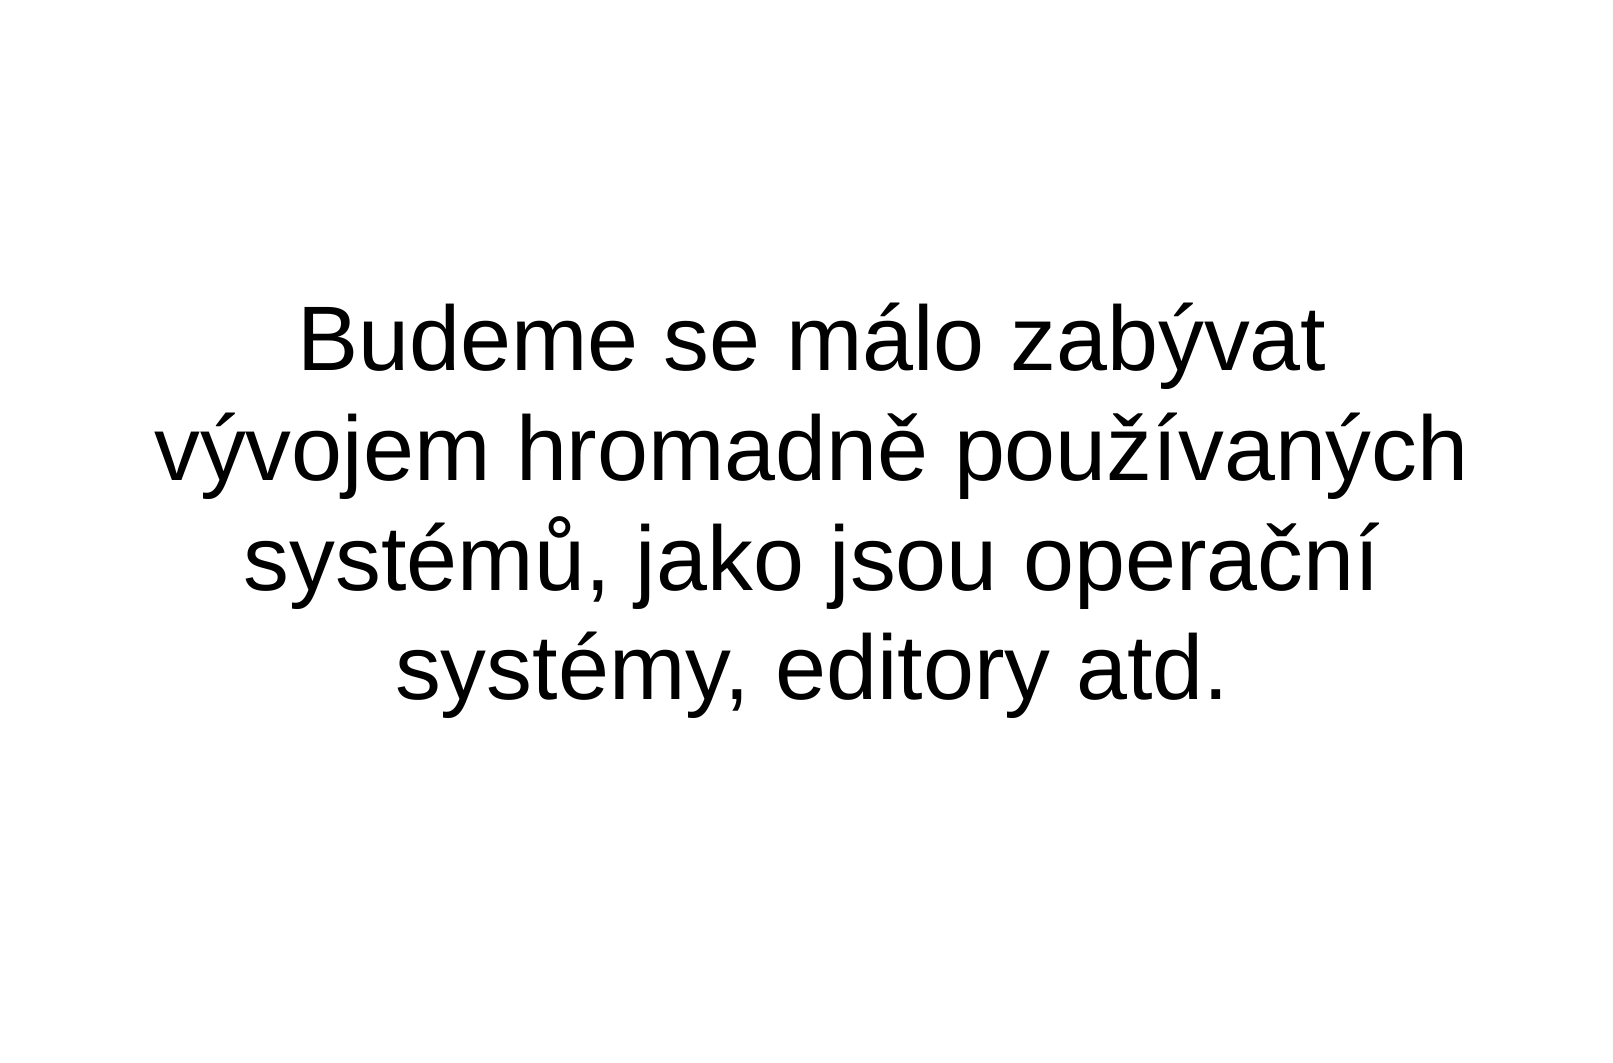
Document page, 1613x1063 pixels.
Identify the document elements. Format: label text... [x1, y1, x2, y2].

title Budeme se málo zabývat vývojem hromadně používaných systémů, jako jsou operační systémy, editory atd. [133, 174, 1492, 923]
